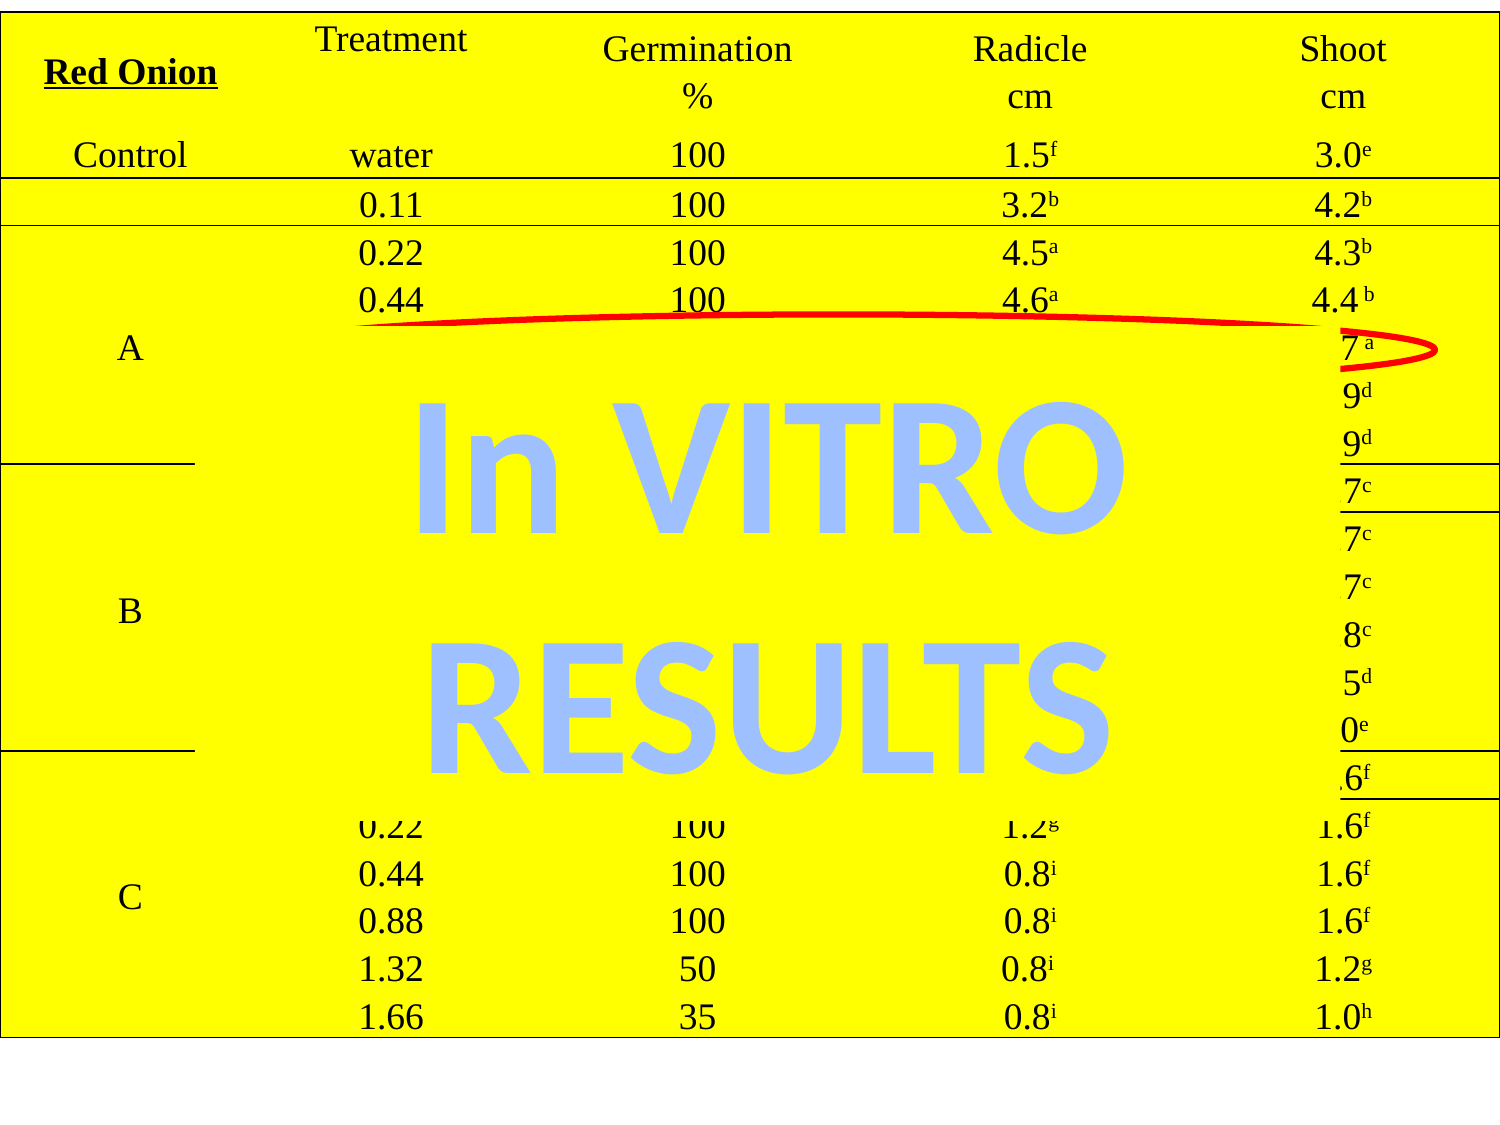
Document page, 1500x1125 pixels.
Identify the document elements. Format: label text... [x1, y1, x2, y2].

table_cell 4.4 b [1187, 273, 1499, 321]
table_cell 4.3b [1187, 226, 1499, 273]
table_cell 3.0e [1187, 126, 1499, 177]
table_cell 0.44 [261, 273, 522, 321]
table_cell C [1, 752, 261, 1037]
table_cell 1.2g [874, 821, 1187, 846]
table_cell 2.9d [1341, 369, 1499, 417]
table_cell Control [1, 126, 261, 177]
table_cell 100 [522, 126, 874, 177]
table_cell 4.7 a [1249, 321, 1499, 369]
table_cell 1.6f [1187, 846, 1499, 894]
table_cell 50 [522, 942, 874, 990]
text_box [367, 312, 1310, 326]
table_header Radicle cm [874, 13, 1187, 126]
table_cell 3.8c [1341, 608, 1499, 655]
table_cell 4.6a [874, 273, 1187, 318]
table_cell 0.44 [261, 846, 522, 894]
table_cell 100 [522, 179, 874, 225]
table_cell 3.5d [1341, 655, 1499, 703]
table_cell 100 [522, 273, 874, 317]
table_cell 0.8i [874, 846, 1187, 894]
table_cell B [1, 465, 194, 750]
text_box [1341, 328, 1437, 372]
table_cell 0.11 [261, 179, 522, 225]
table_cell 0.22 [261, 226, 522, 273]
table_header Treatment [261, 13, 522, 126]
table_cell 0.8i [874, 942, 1187, 990]
table_cell 3.7c [1341, 465, 1499, 511]
table_cell 1.32 [261, 942, 522, 990]
table_cell 1.2g [1187, 942, 1499, 990]
table_cell 4.2b [1187, 179, 1499, 225]
table_cell 1.6f [1187, 800, 1499, 846]
table_header Red Onion [1, 13, 261, 126]
text_box In VITRO RESULTS [194, 326, 1341, 821]
table_cell 100 [522, 894, 874, 942]
table_cell 100 [522, 846, 874, 894]
table_cell 0.88 [261, 894, 522, 942]
table_cell 1.5f [874, 126, 1187, 177]
table_cell 3.0e [1341, 703, 1499, 750]
table_header Germination % [522, 13, 874, 126]
table_header Shoot cm [1187, 13, 1499, 126]
table_cell 4.5a [874, 226, 1187, 273]
table_cell 35 [522, 990, 874, 1037]
table_cell 3.7c [1341, 560, 1499, 608]
table_cell 1.66 [261, 990, 522, 1037]
table_cell 1.0h [1187, 990, 1499, 1037]
table_cell 2.9d [1341, 417, 1499, 463]
table_cell 100 [522, 821, 874, 846]
table_cell 1.6f [1341, 752, 1499, 798]
table_cell 3.7c [1341, 513, 1499, 560]
table_cell water [261, 126, 522, 177]
table_cell 0.8i [874, 894, 1187, 942]
table_cell A [1, 226, 261, 463]
table_cell 0.8i [874, 990, 1187, 1037]
table_cell 100 [522, 226, 874, 273]
table_cell 3.2b [874, 179, 1187, 225]
table_cell 1.6f [1187, 894, 1499, 942]
table_cell [1, 179, 261, 225]
table_cell 0.22 [261, 821, 522, 846]
table_cell 0.88 [261, 321, 428, 326]
